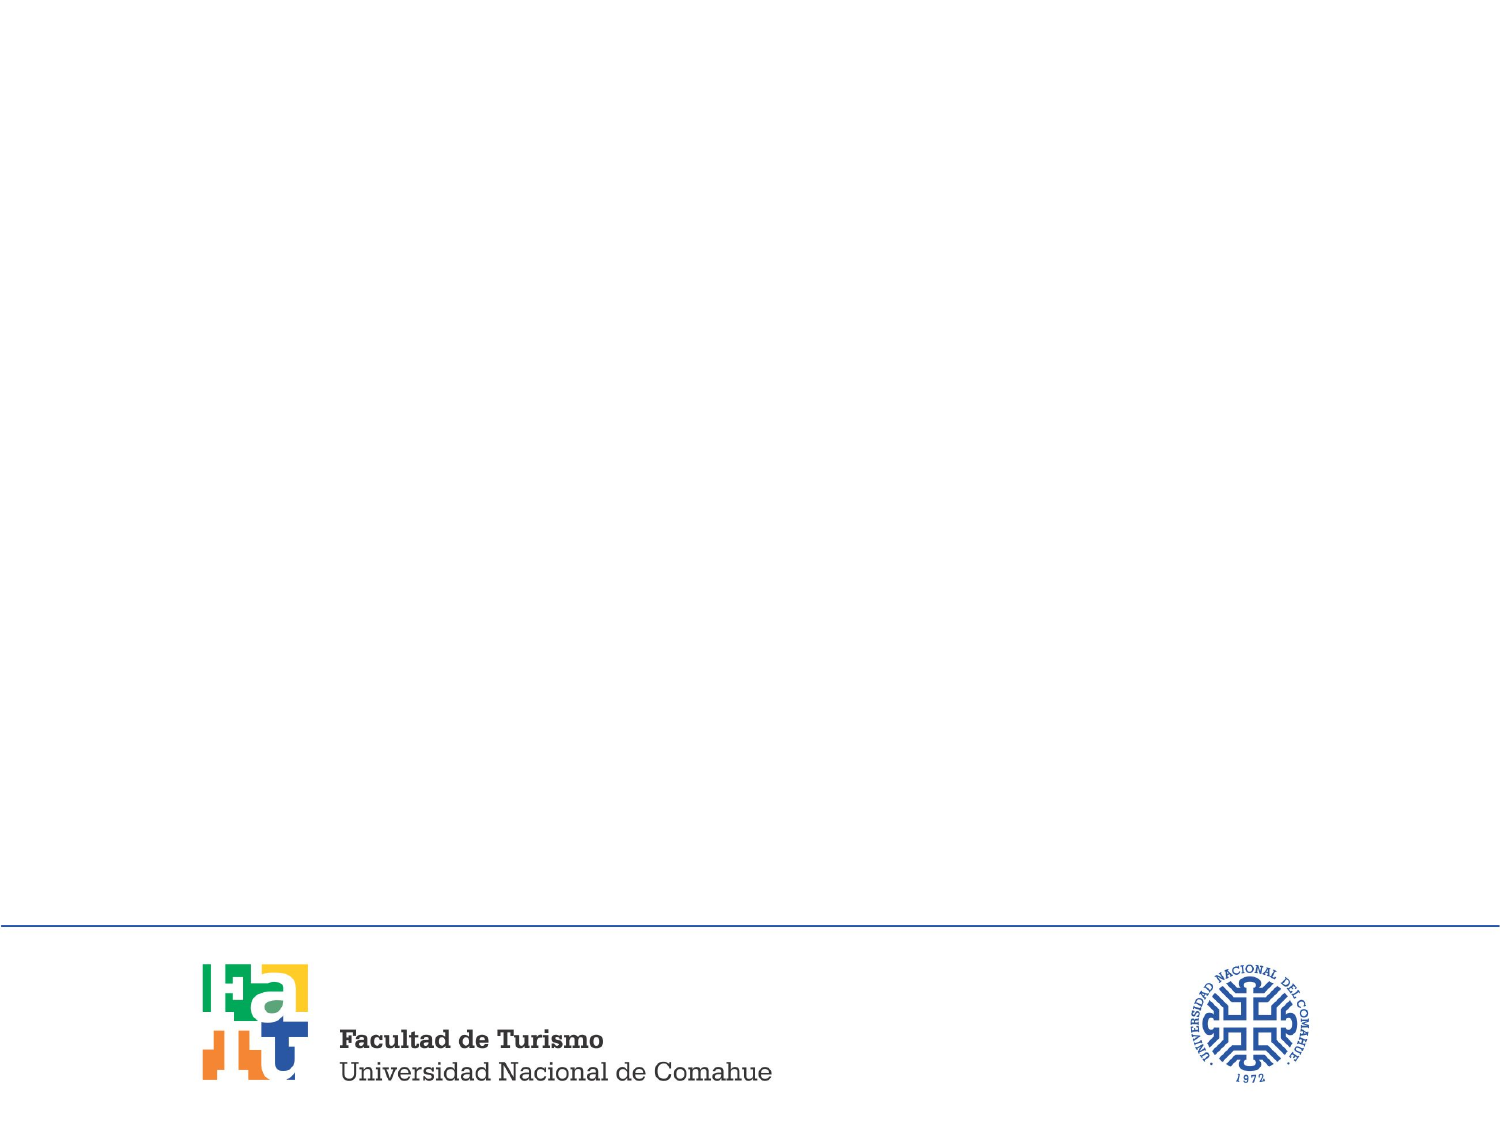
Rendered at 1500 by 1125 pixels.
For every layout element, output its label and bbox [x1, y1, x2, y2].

picture [0, 924, 1500, 1125]
